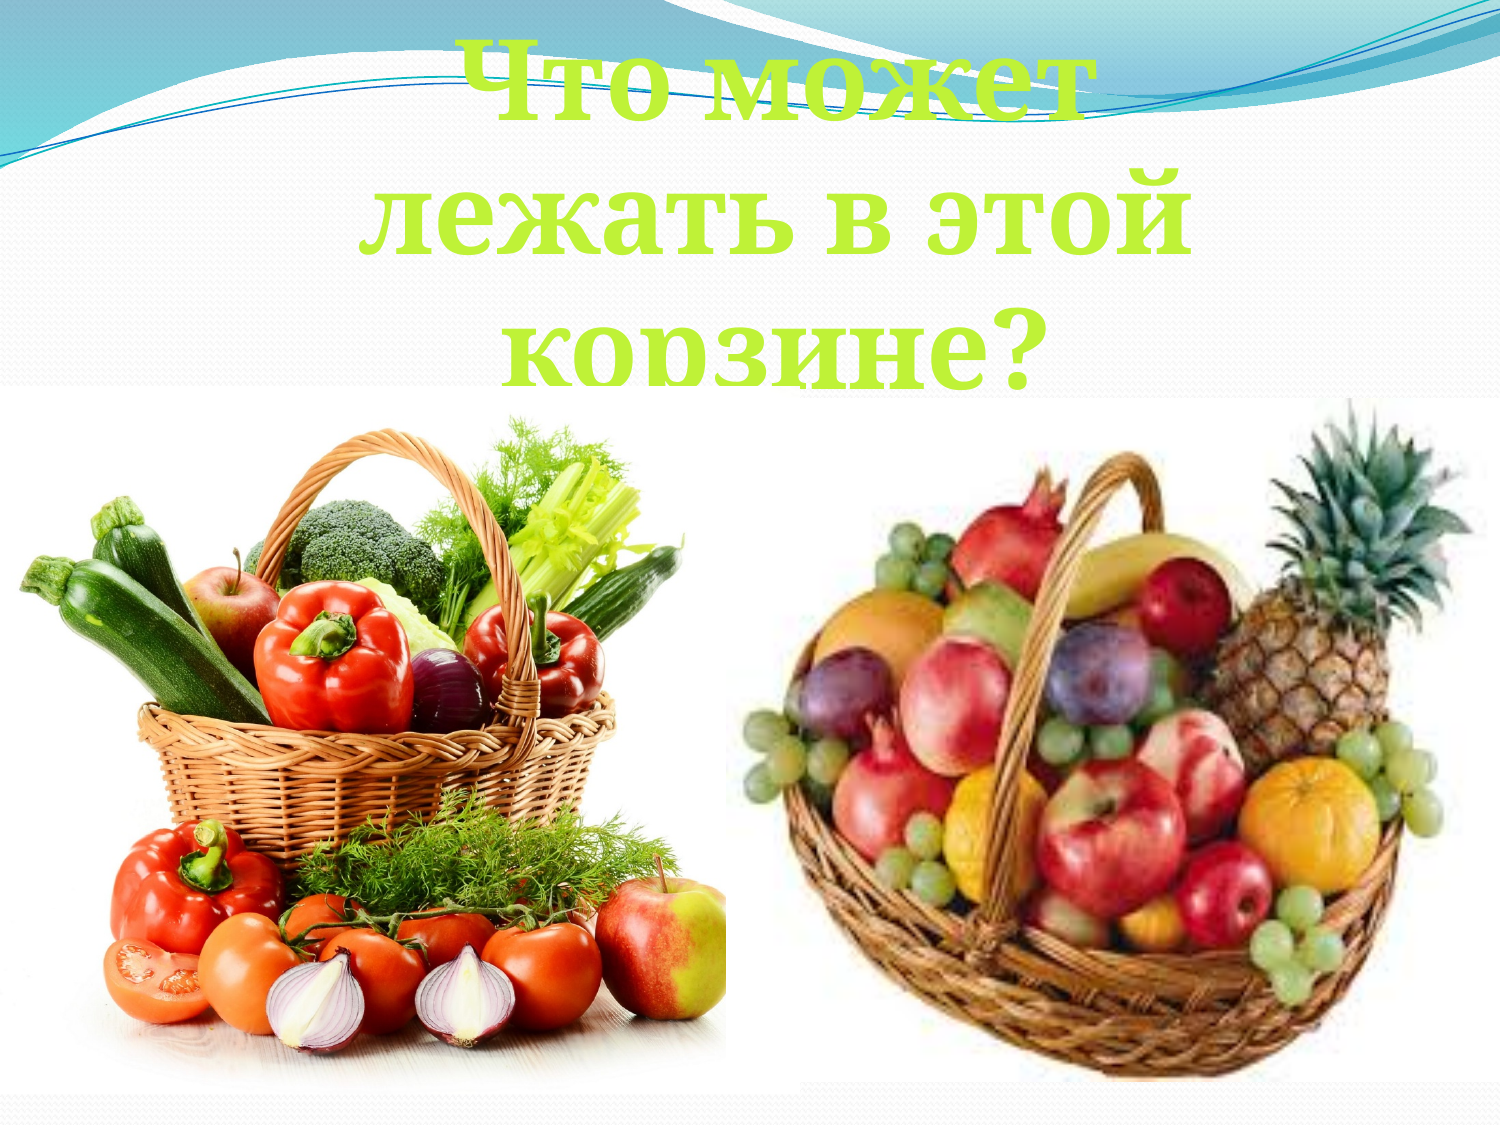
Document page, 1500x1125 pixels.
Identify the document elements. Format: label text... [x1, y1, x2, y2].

picture [0, 386, 1500, 1094]
text_box Что может лежать в этой корзине? [222, 0, 1331, 397]
